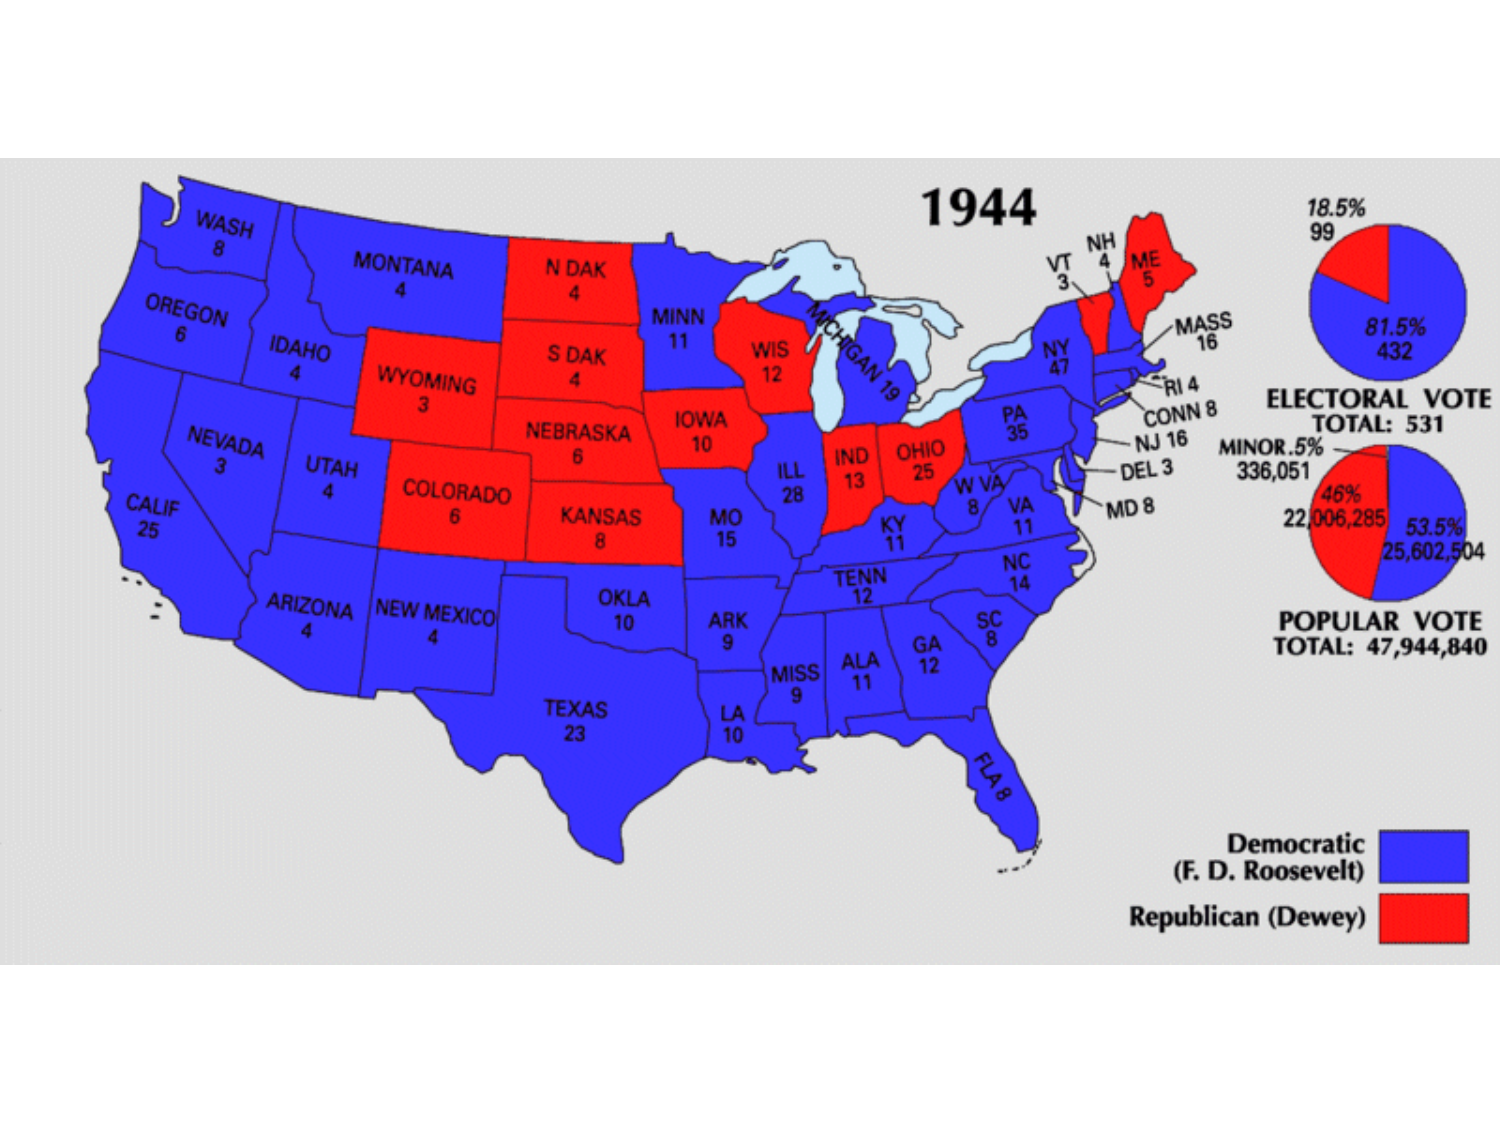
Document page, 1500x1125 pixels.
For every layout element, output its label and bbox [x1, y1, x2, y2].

picture [0, 158, 1500, 965]
